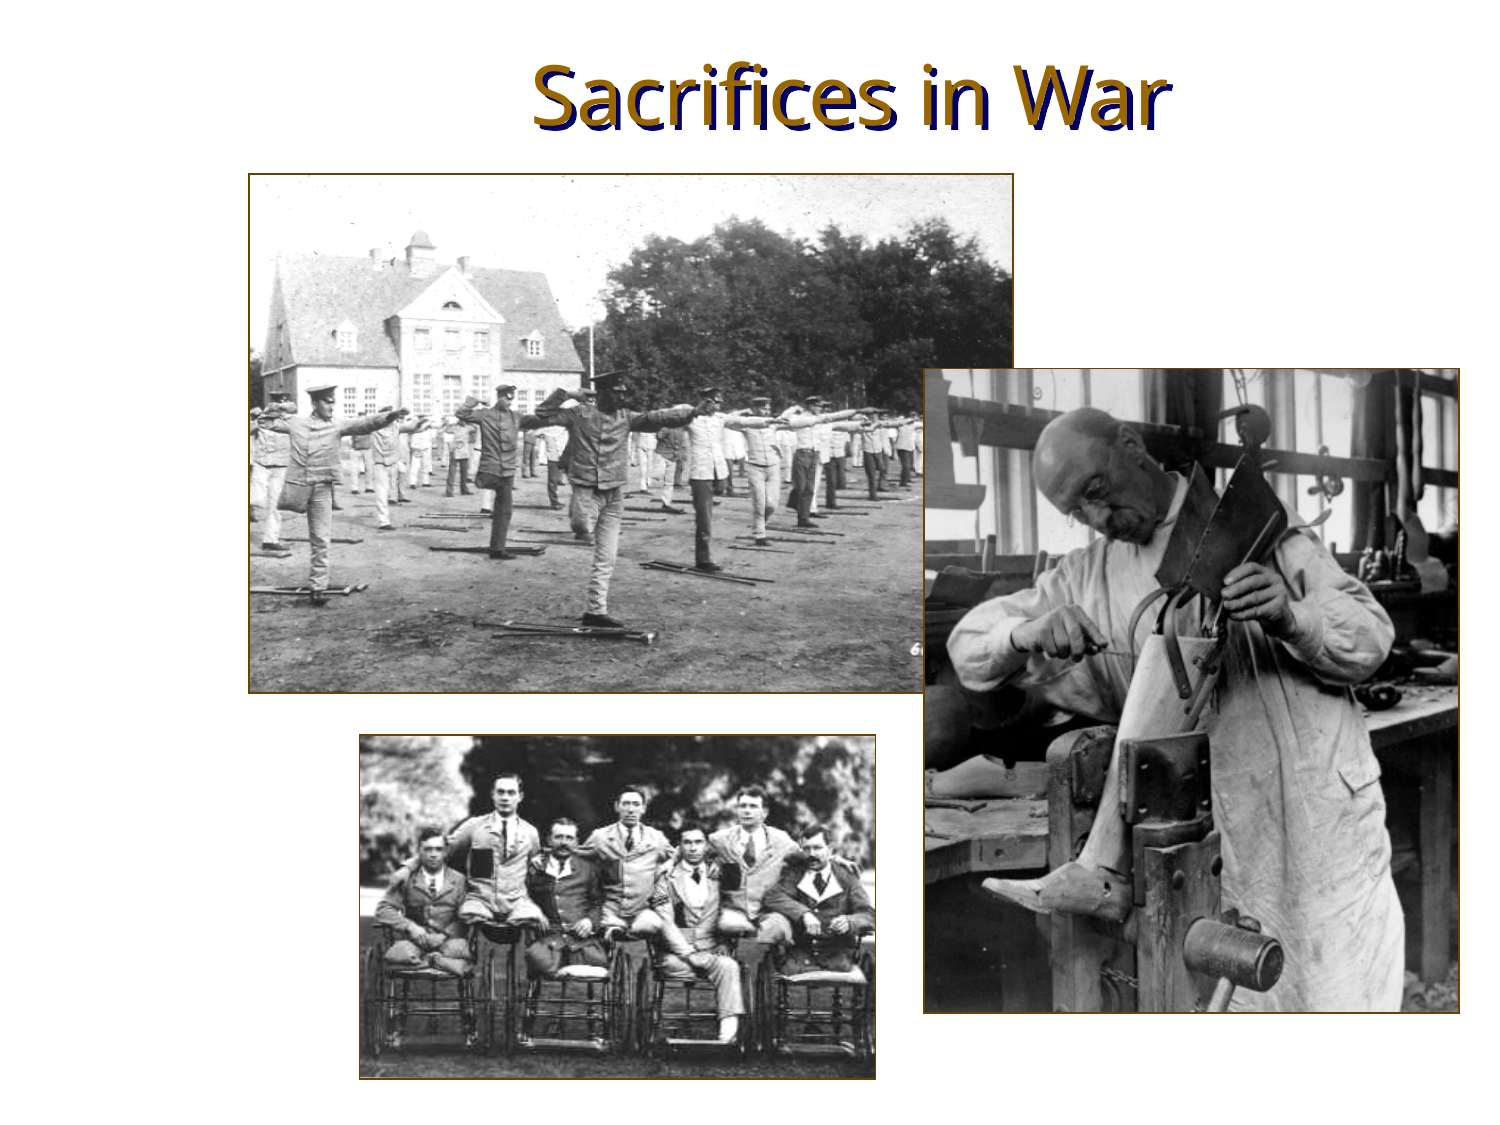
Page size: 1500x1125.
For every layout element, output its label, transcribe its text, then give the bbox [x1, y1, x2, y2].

picture [360, 735, 876, 1079]
text_box Sacrifices in War [225, 34, 1475, 150]
picture [249, 174, 1459, 1013]
